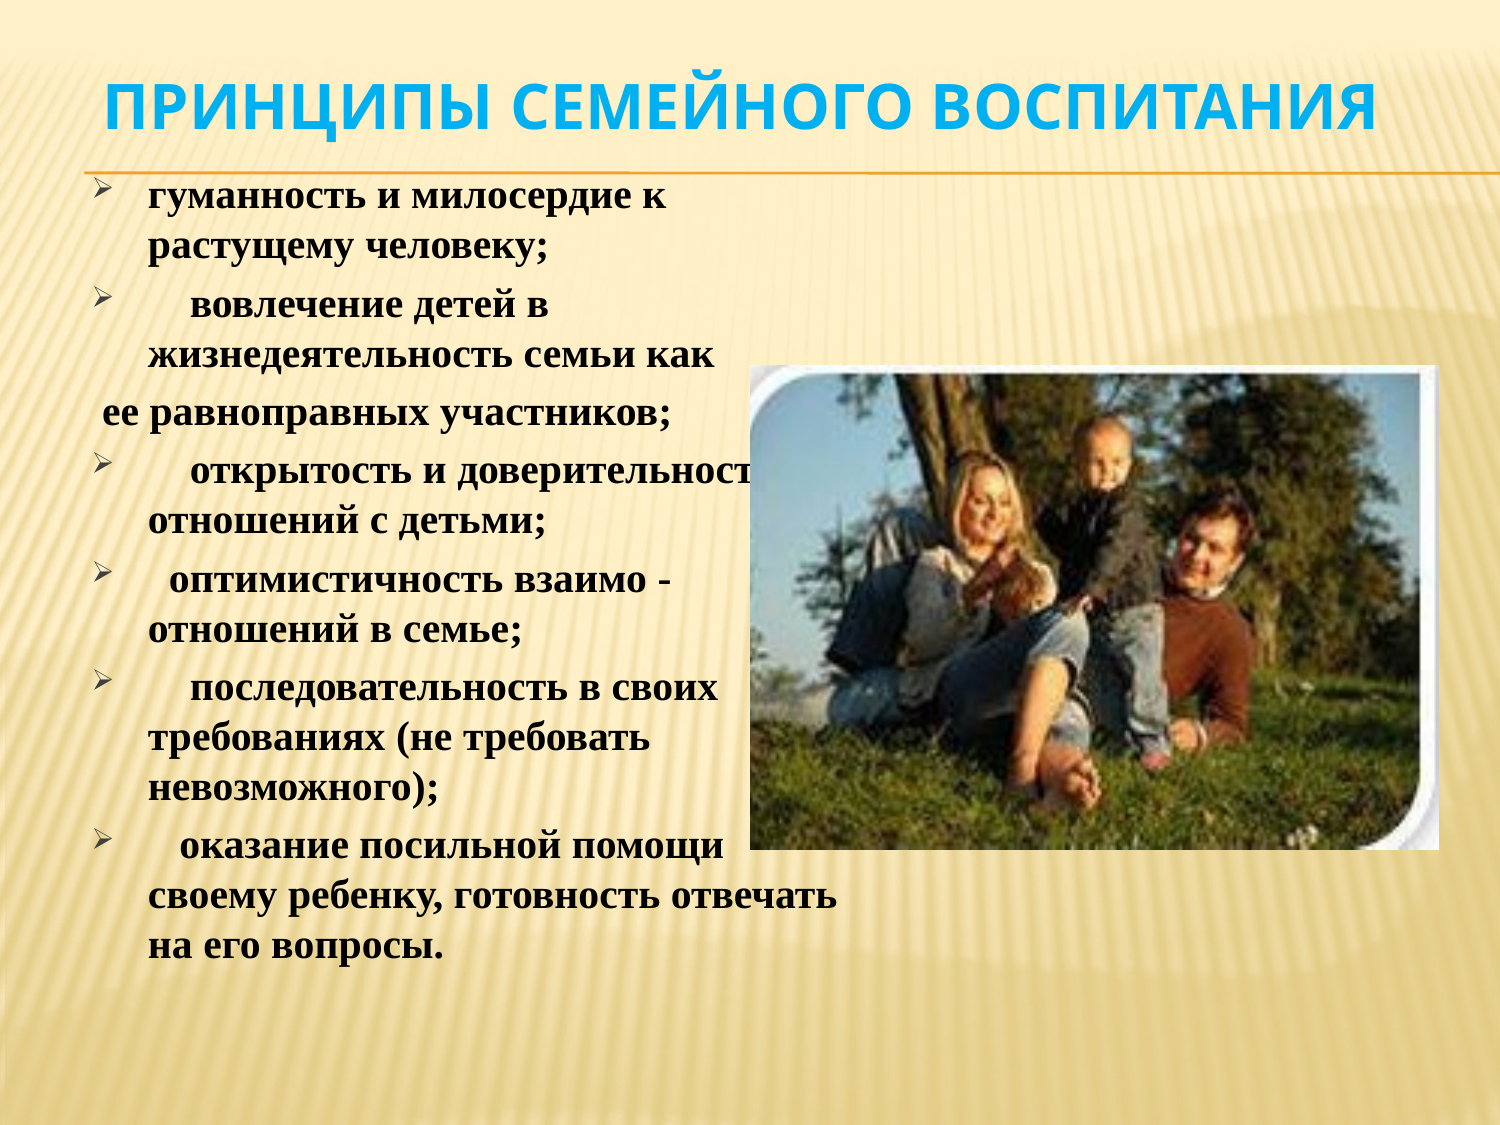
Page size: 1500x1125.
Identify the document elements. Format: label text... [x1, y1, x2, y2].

list гуманность и милосердие к растущему человеку; вовлечение детей в жизнедеятельность семьи как ее равноправных участников; открытость и доверительность отношений с детьми; оптимистичность взаимо -отношений в семье; последовательность в своих требованиях (не требовать невозможного); оказание посильной помощи своему ребенку, готовность отвечать на его вопросы. [76, 159, 870, 1094]
picture [749, 365, 1439, 851]
title принципы семейного воспитания [75, 24, 1425, 185]
